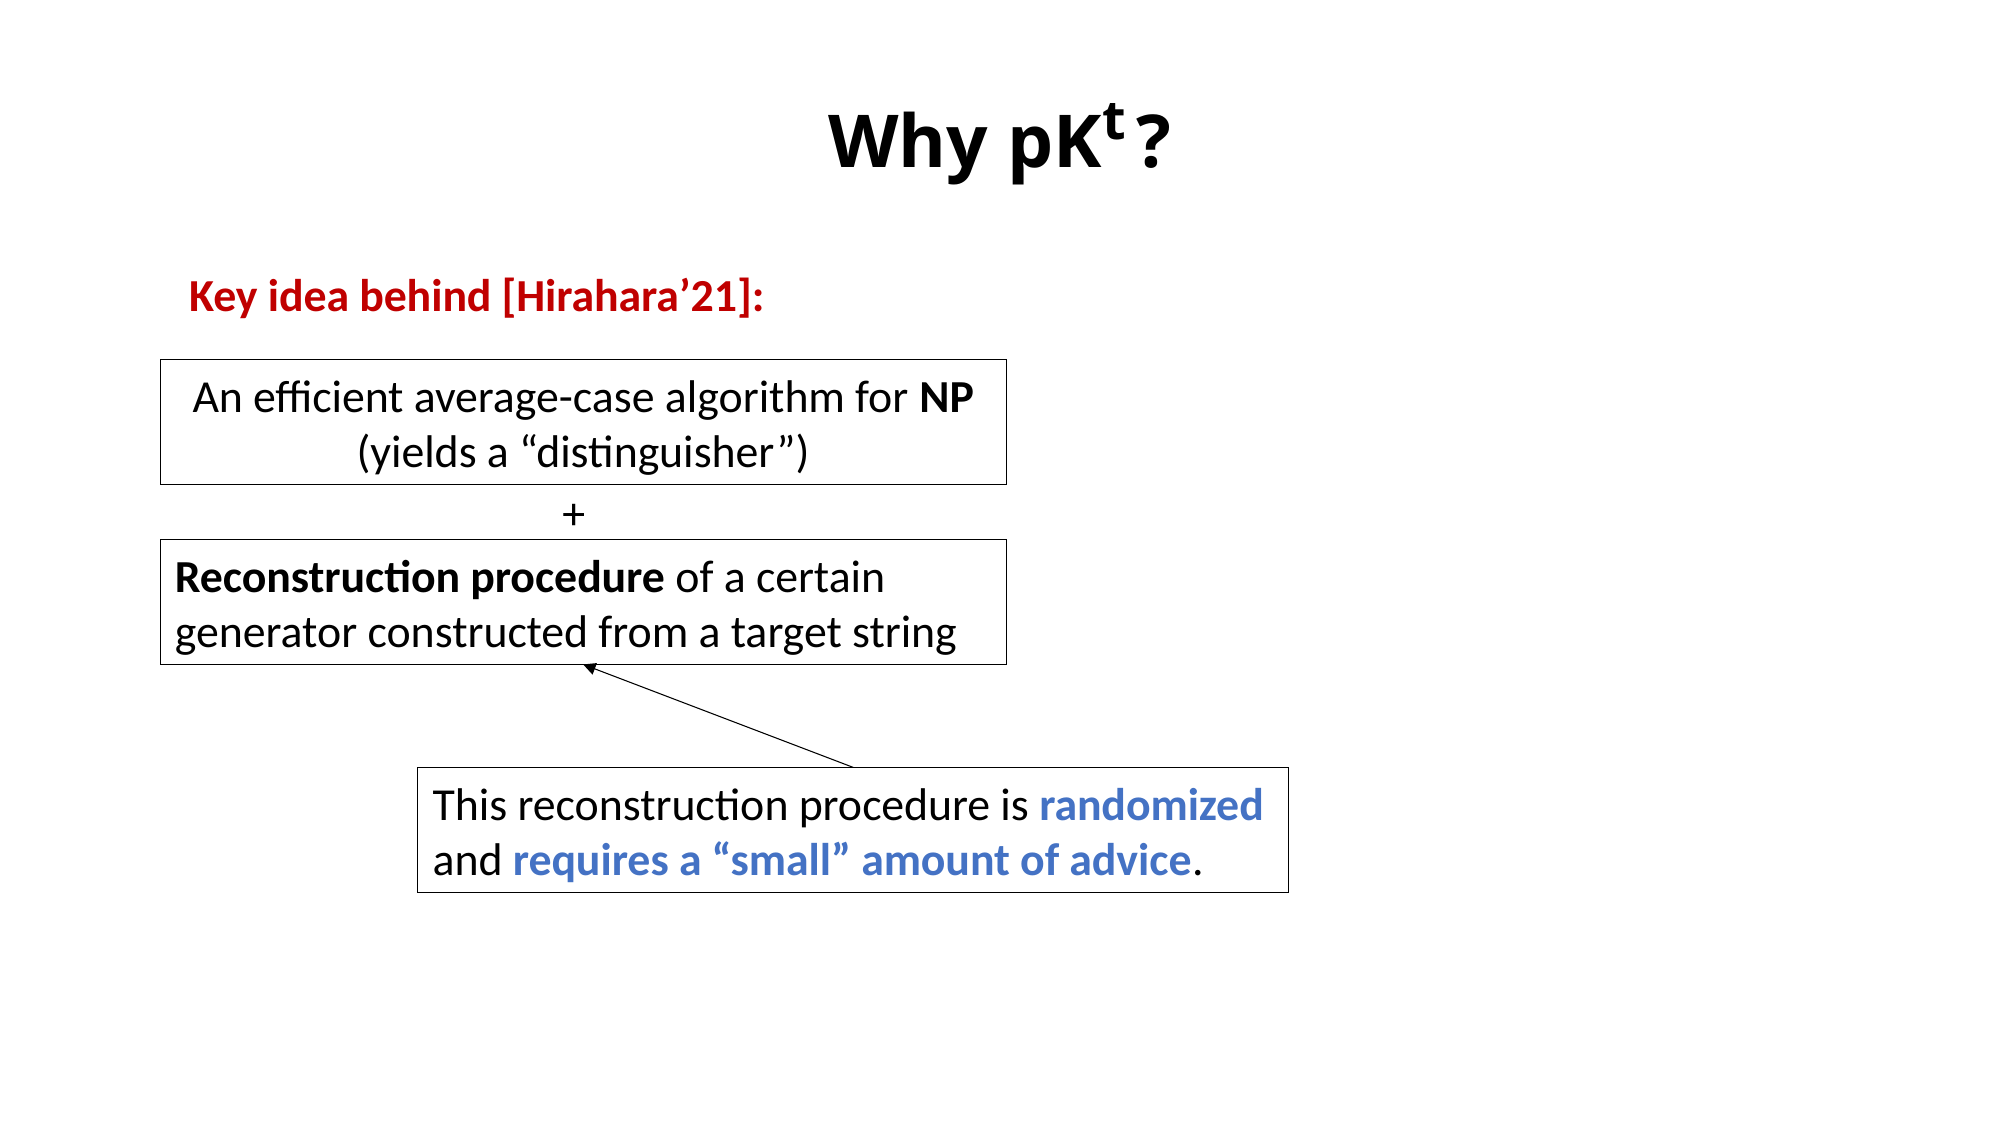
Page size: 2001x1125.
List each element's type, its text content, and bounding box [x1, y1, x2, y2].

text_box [583, 665, 854, 768]
text_box Reconstruction procedure of a certain generator constructed from a target string [160, 539, 1007, 665]
text_box Why pKt ? [116, 66, 1883, 194]
text_box + [547, 485, 597, 539]
text_box This reconstruction procedure is randomized and requires a “small” amount of advice. [417, 767, 1289, 893]
text_box An efficient average-case algorithm for NP (yields a “distinguisher”) [160, 359, 1007, 485]
text_box Key idea behind [Hirahara’21]: [174, 258, 1248, 328]
